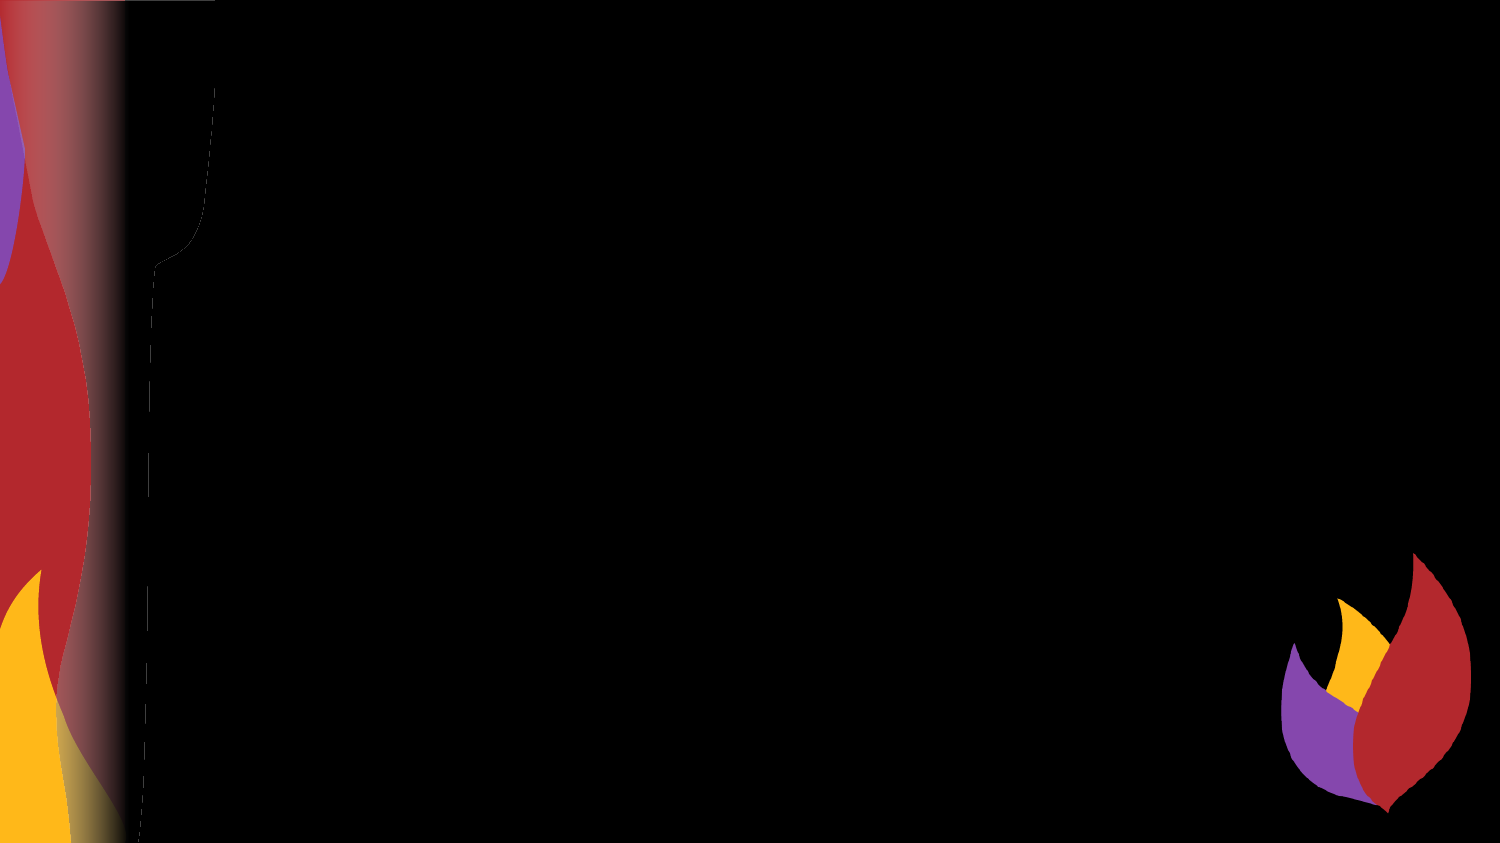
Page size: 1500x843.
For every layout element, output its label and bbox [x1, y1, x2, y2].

picture [1275, 545, 1477, 821]
